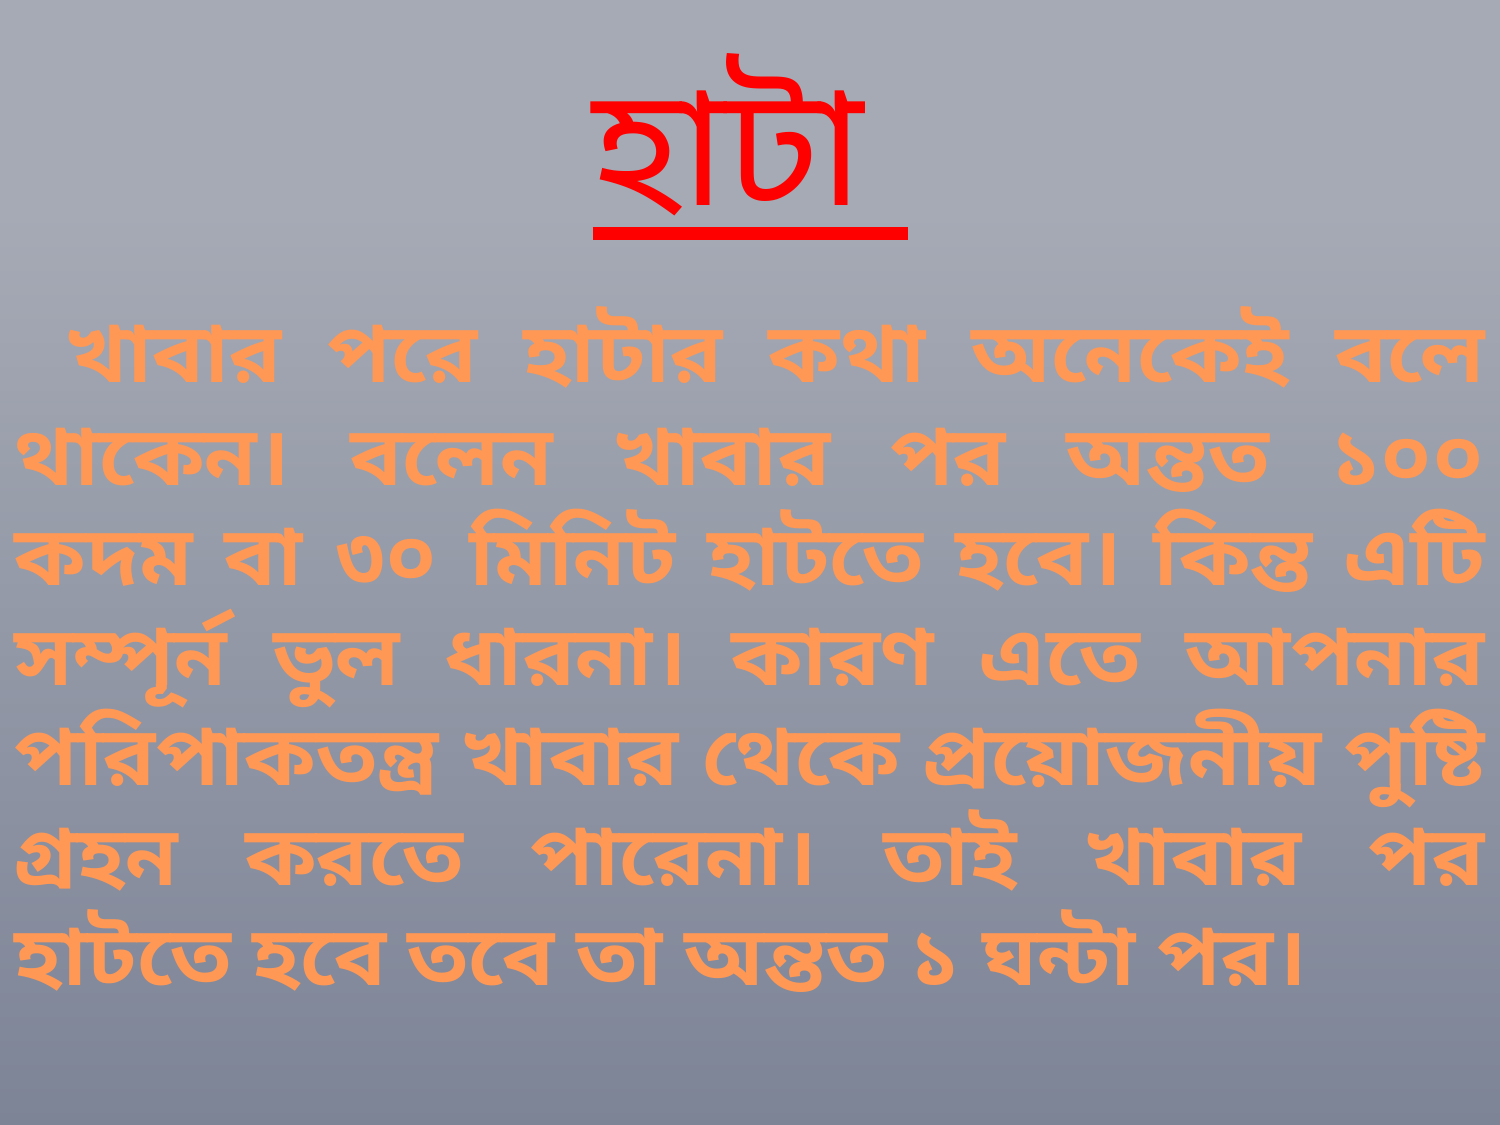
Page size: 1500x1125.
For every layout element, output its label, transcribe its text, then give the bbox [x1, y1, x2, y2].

title হাটা [75, 45, 1425, 233]
text_box খাবার পরে হাটার কথা অনেকেই বলে থাকেন। বলেন খাবার পর অন্তত ১০০ কদম বা ৩০ মিনিট হাটতে হবে। কিন্ত এটি সম্পূর্ন ভুল ধারনা। কারণ এতে আপনার পরিপাকতন্ত্র খাবার থেকে প্রয়োজনীয় পুষ্টি গ্রহন করতে পারেনা। তাই খাবার পর হাটতে হবে তবে তা অন্তত ১ ঘন্টা পর। [0, 275, 1500, 1010]
